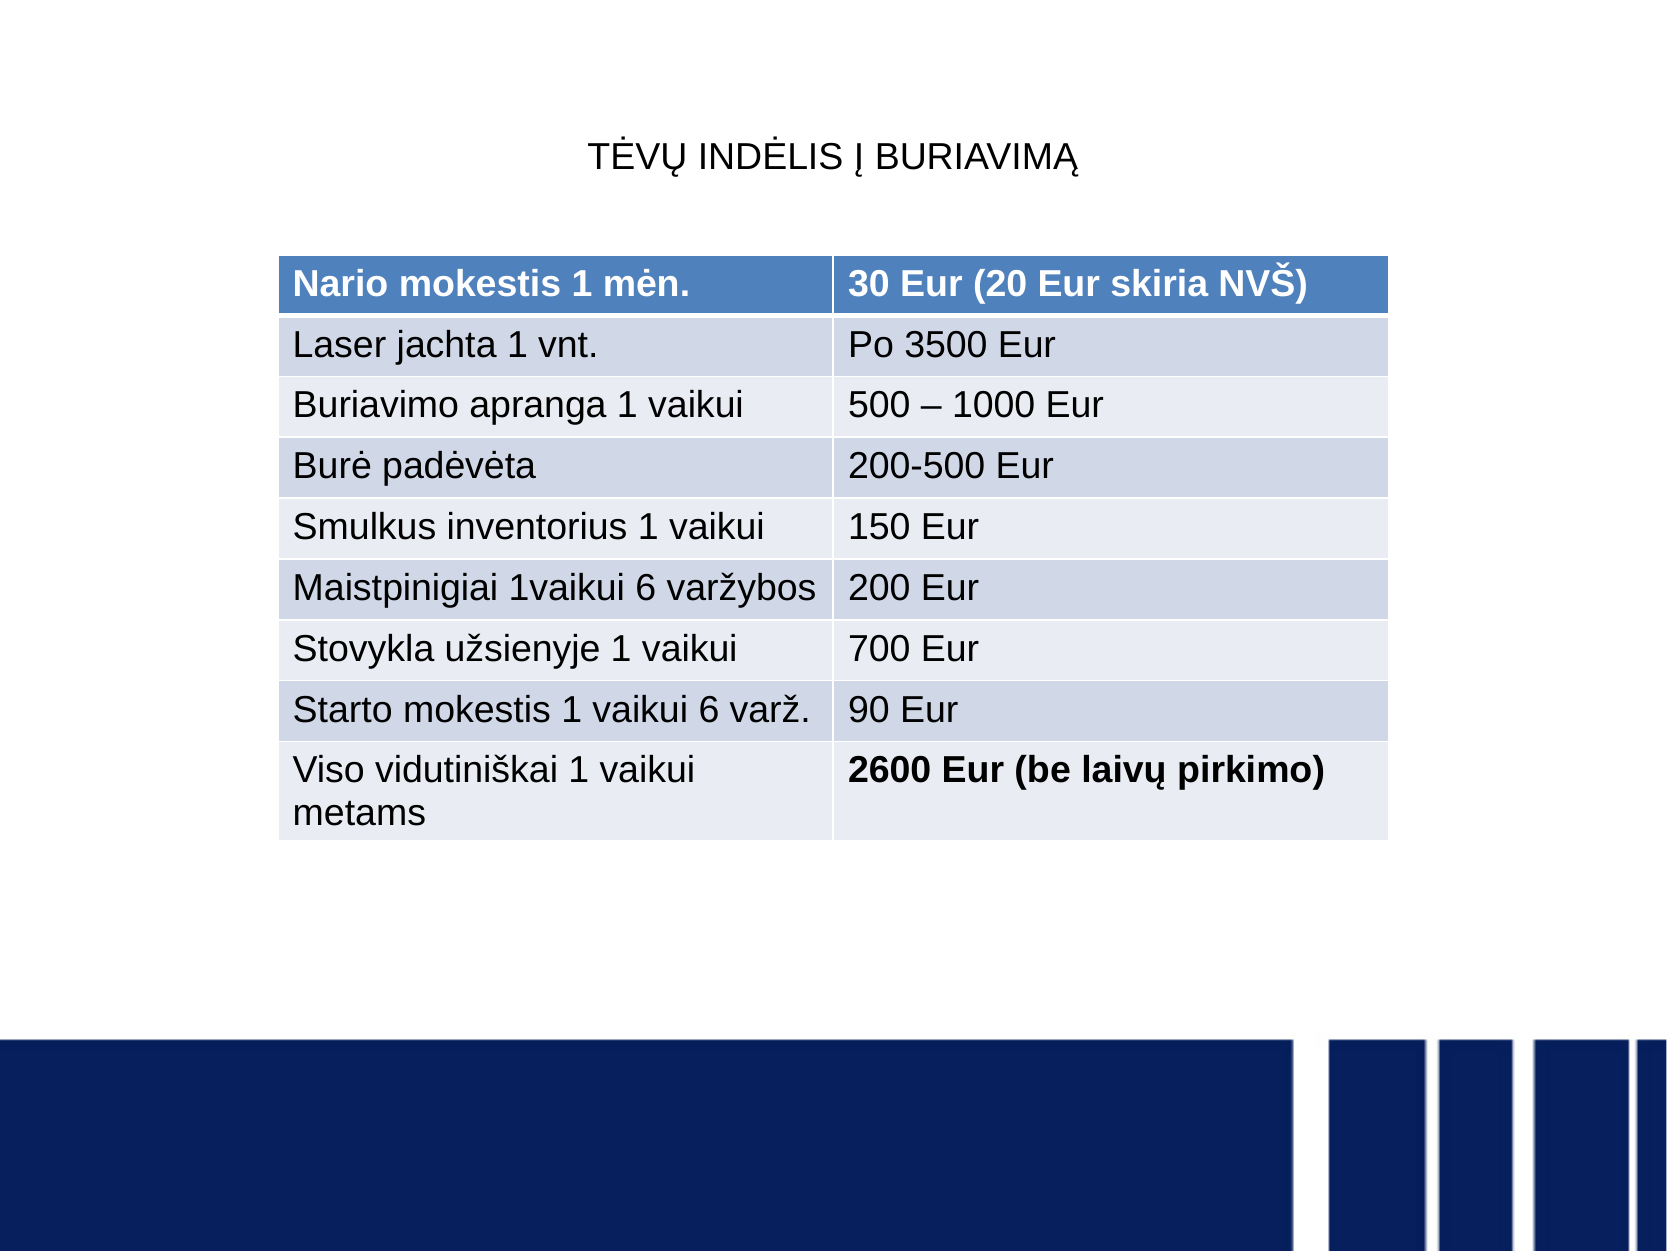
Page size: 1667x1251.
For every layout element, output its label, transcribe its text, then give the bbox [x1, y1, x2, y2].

table_cell 150 Eur [834, 499, 1388, 558]
table_cell Viso vidutiniškai 1 vaikui metams [279, 742, 832, 840]
table_cell 700 Eur [834, 621, 1388, 680]
table_cell 200-500 Eur [834, 438, 1388, 497]
table_cell Buriavimo apranga 1 vaikui [279, 377, 832, 436]
table_cell Stovykla užsienyje 1 vaikui [279, 621, 832, 680]
table_cell Burė padėvėta [279, 438, 832, 497]
table_cell 2600 Eur (be laivų pirkimo) [834, 742, 1388, 840]
table_cell Maistpinigiai 1vaikui 6 varžybos [279, 560, 832, 619]
table_cell 90 Eur [834, 681, 1388, 741]
table_cell Smulkus inventorius 1 vaikui [279, 499, 832, 558]
subtitle [83, 292, 1583, 1018]
table_cell 200 Eur [834, 560, 1388, 619]
table_header Nario mokestis 1 mėn. [279, 256, 832, 313]
table_header 30 Eur (20 Eur skiria NVŠ) [834, 256, 1388, 313]
table_cell Po 3500 Eur [834, 318, 1388, 376]
title TĖVŲ INDĖLIS Į BURIAVIMĄ [83, 49, 1583, 259]
table_cell Laser jachta 1 vnt. [279, 318, 832, 376]
picture [0, 0, 1667, 1251]
table_cell Starto mokestis 1 vaikui 6 varž. [279, 681, 832, 741]
table_cell 500 – 1000 Eur [834, 377, 1388, 436]
